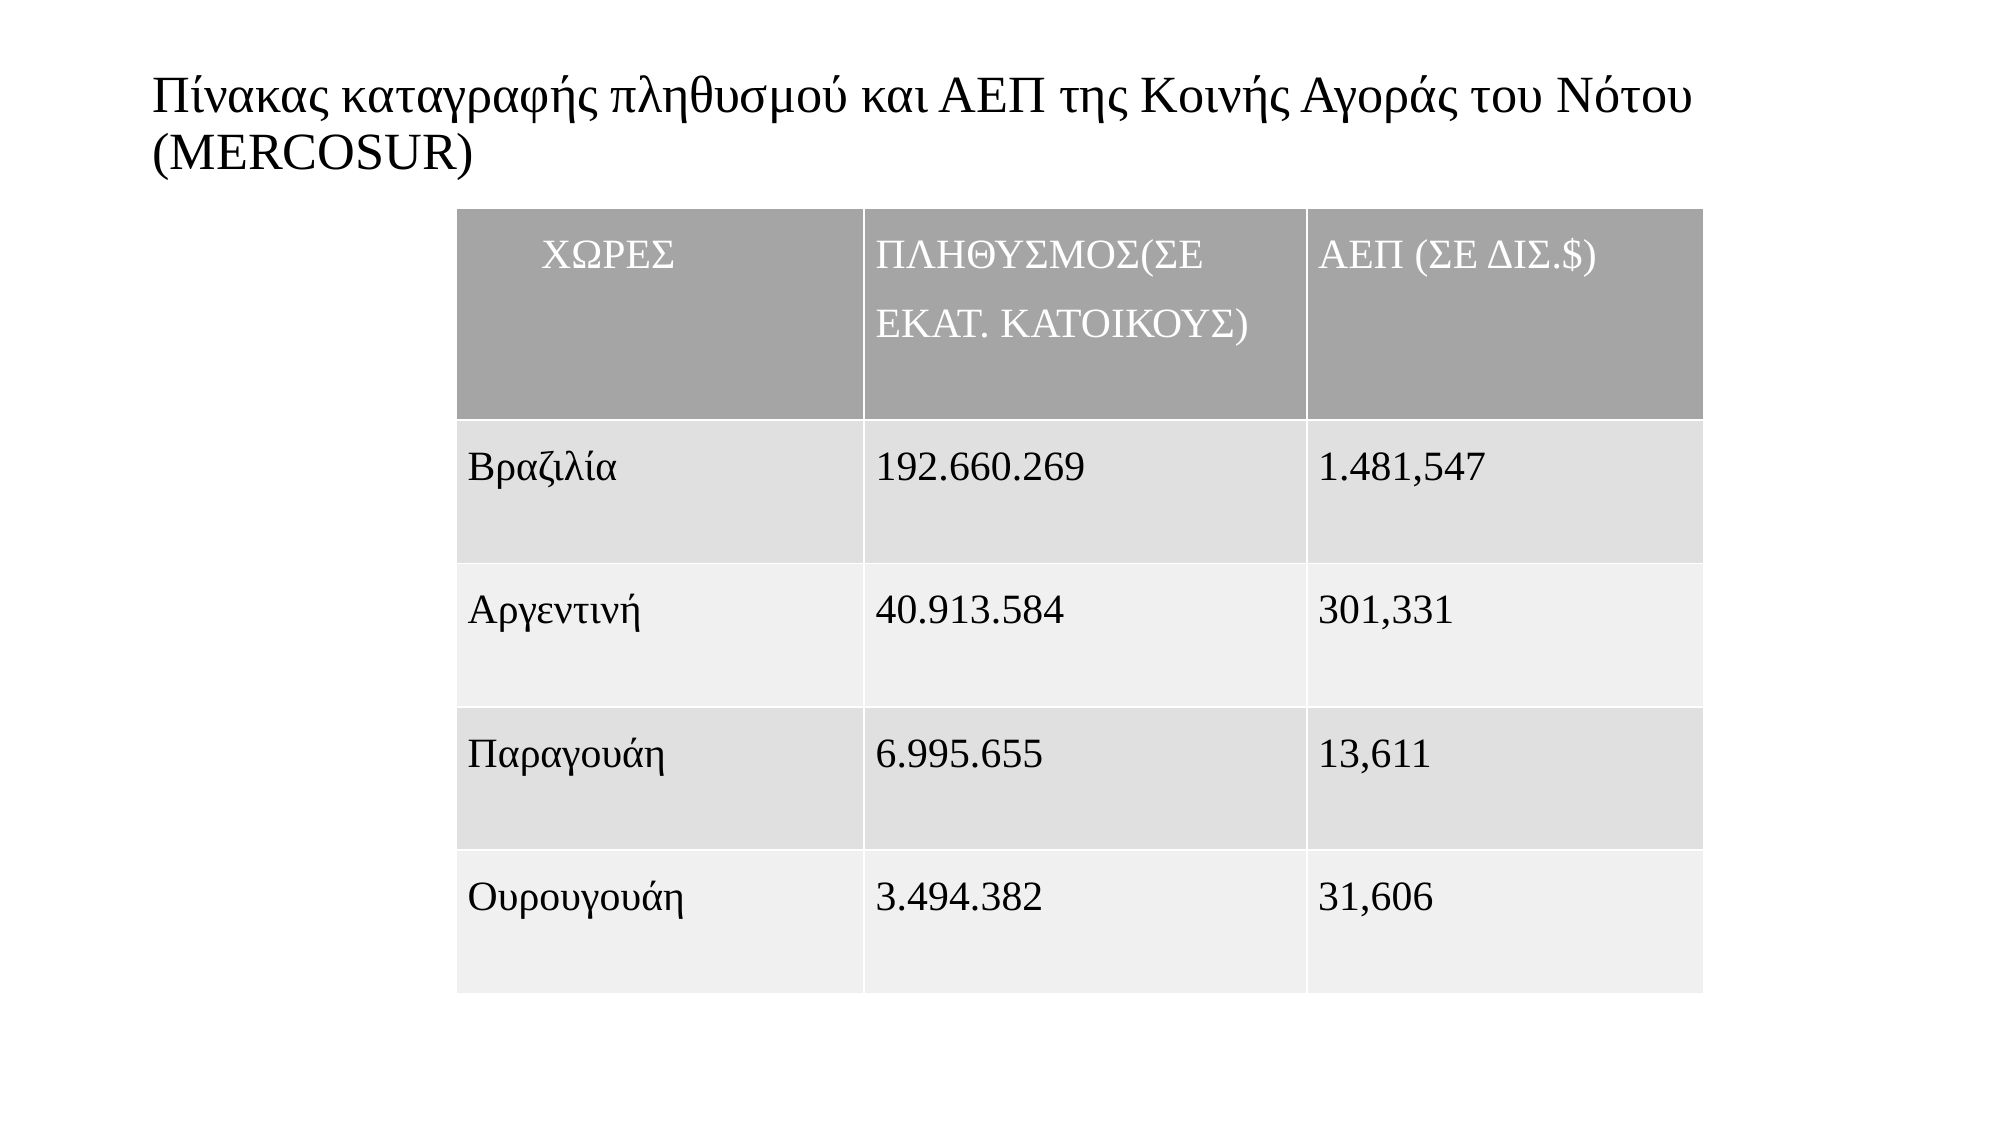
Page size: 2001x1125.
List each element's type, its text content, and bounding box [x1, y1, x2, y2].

table_cell 6.995.655 [865, 708, 1306, 849]
table_cell 192.660.269 [865, 421, 1306, 563]
table_cell 1.481,547 [1308, 421, 1703, 563]
table_cell Ουρουγουάη [457, 851, 863, 993]
table_cell 301,331 [1308, 564, 1703, 706]
table_header ΠΛΗΘΥΣΜΟΣ(ΣΕ ΕΚΑΤ. ΚΑΤΟΙΚΟΥΣ) [865, 209, 1306, 419]
title Πίνακας καταγραφής πληθυσμού και ΑΕΠ της Κοινής Αγοράς του Νότου (MERCOSUR) [137, 59, 1863, 278]
table_header ΧΩΡΕΣ [457, 209, 863, 419]
table_cell Παραγουάη [457, 708, 863, 849]
table_cell 3.494.382 [865, 851, 1306, 993]
table_header ΑΕΠ (ΣΕ ΔΙΣ.$) [1308, 209, 1703, 419]
table_cell 31,606 [1308, 851, 1703, 993]
table_cell 13,611 [1308, 708, 1703, 849]
table_cell 40.913.584 [865, 564, 1306, 706]
table_cell Αργεντινή [457, 564, 863, 706]
table_cell Βραζιλία [457, 421, 863, 563]
